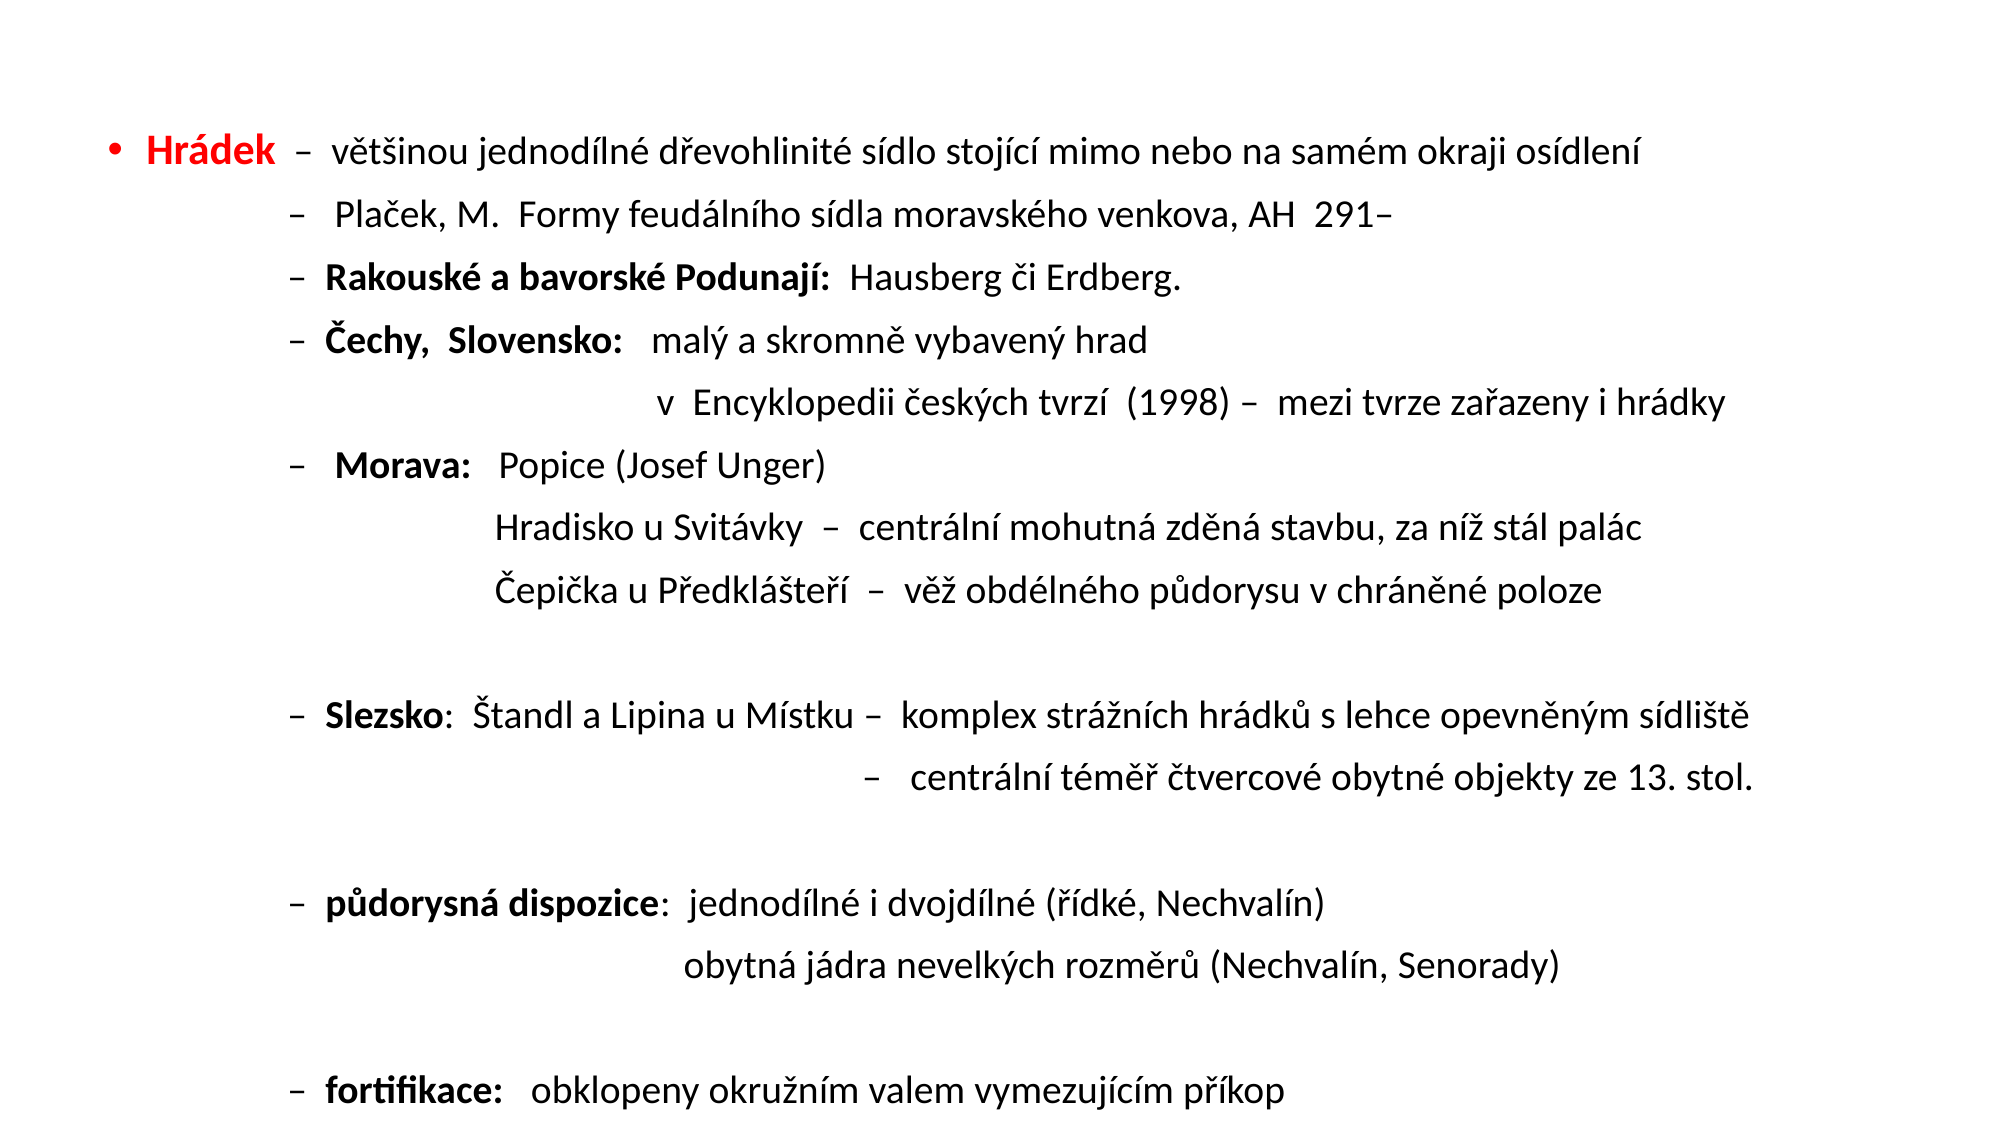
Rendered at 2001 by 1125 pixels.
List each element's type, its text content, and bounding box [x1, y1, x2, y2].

list Hrádek – většinou jednodílné dřevohlinité sídlo stojící mimo nebo na samém okraji osídlení – Plaček, M. Formy feudálního sídla moravského venkova, AH 291– – Rakouské a bavorské Podunají: Hausberg či Erdberg. – Čechy, Slovensko: malý a skromně vybavený hrad v Encyklopedii českých tvrzí (1998) – mezi tvrze zařazeny i hrádky – Morava: Popice (Josef Unger) Hradisko u Svitávky – centrální mohutná zděná stavbu, za níž stál palác Čepička u Předklášteří – věž obdélného půdorysu v chráněné poloze – Slezsko: Štandl a Lipina u Místku – komplex strážních hrádků s lehce opevněným sídliště – centrální téměř čtvercové obytné objekty ze 13. stol. – půdorysná dispozice: jednodílné i dvojdílné (řídké, Nechvalín) obytná jádra nevelkých rozměrů (Nechvalín, Senorady) – fortifikace: obklopeny okružním valem vymezujícím příkop [92, 119, 2000, 1125]
